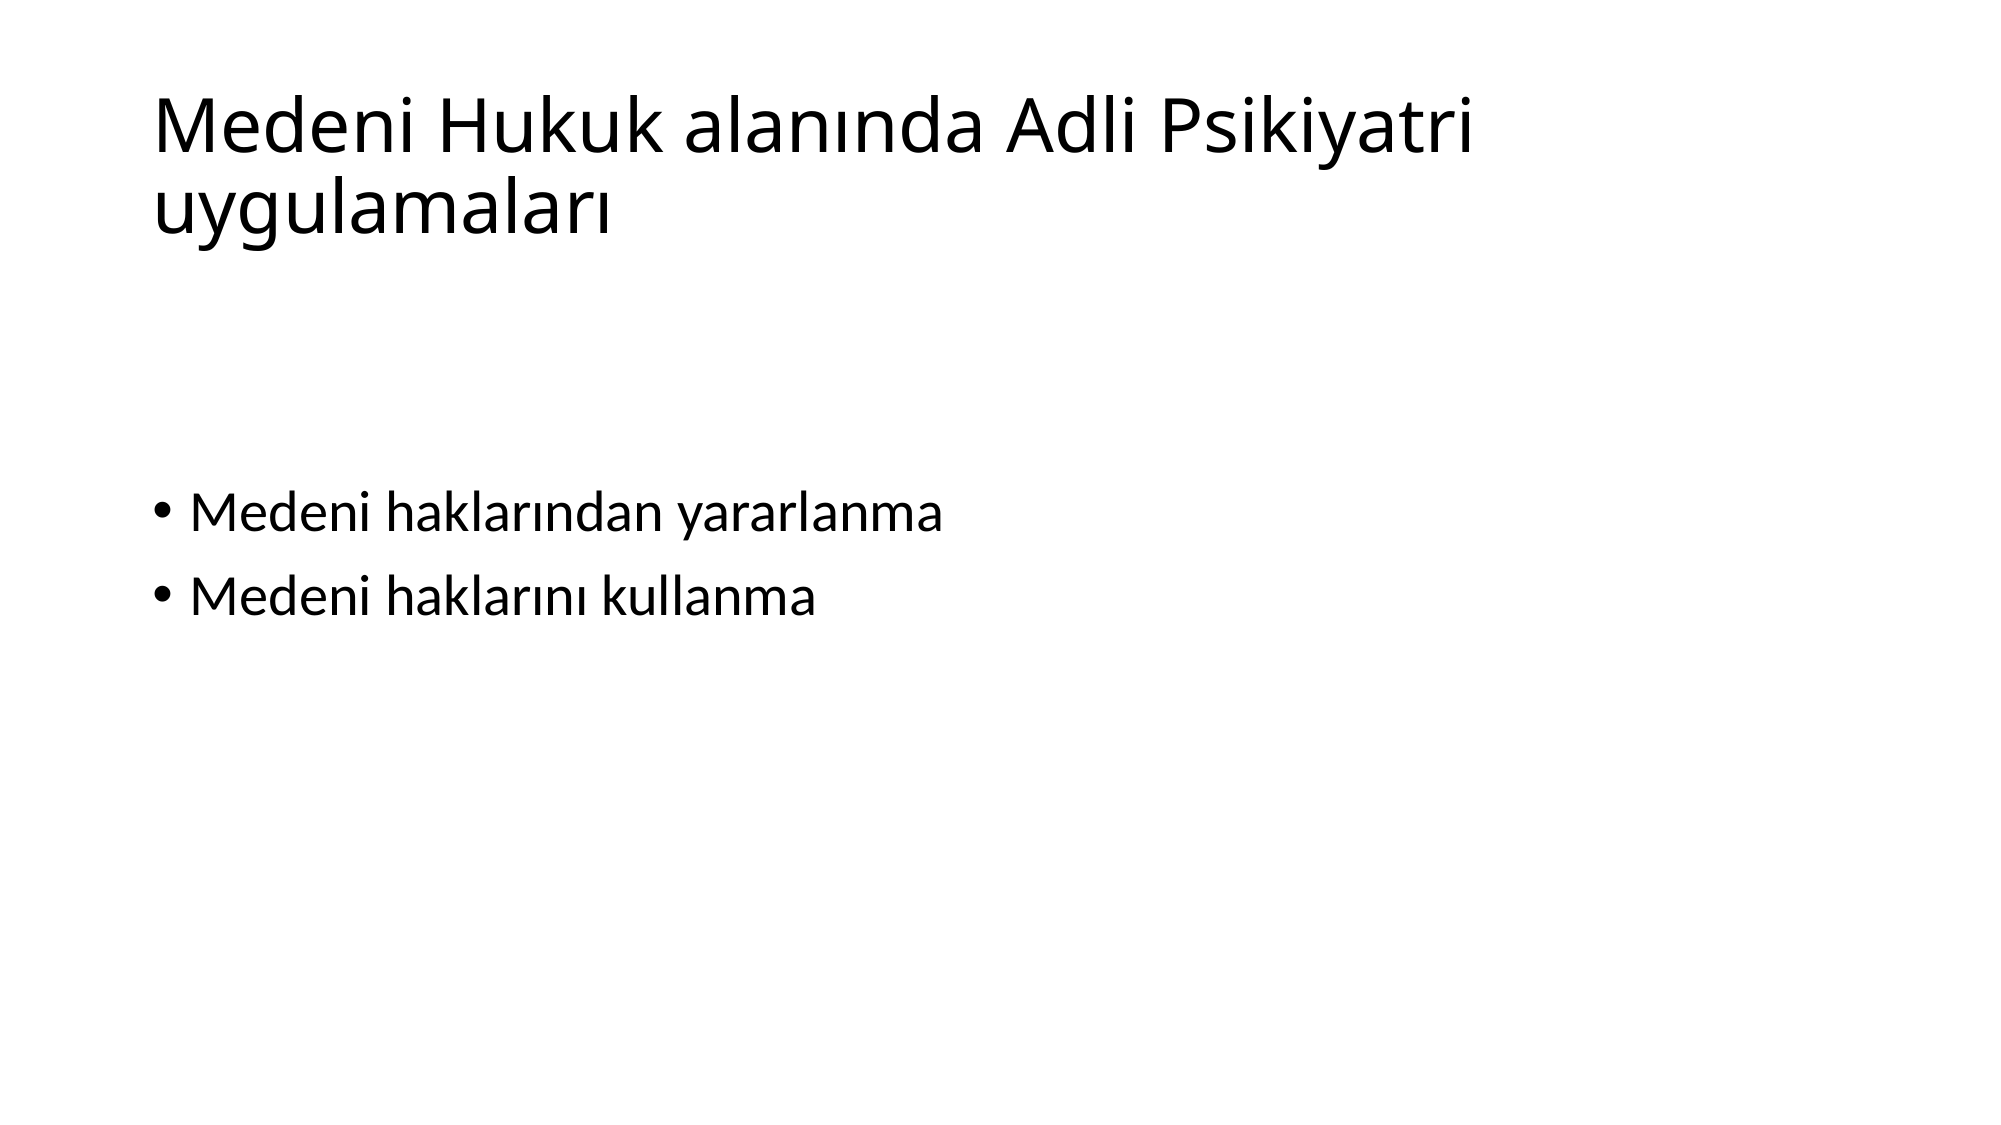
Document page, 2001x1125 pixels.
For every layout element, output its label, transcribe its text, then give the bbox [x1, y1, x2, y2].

title Medeni Hukuk alanında Adli Psikiyatri uygulamaları [137, 59, 1863, 278]
list Medeni haklarından yararlanma Medeni haklarını kullanma [137, 299, 1863, 1014]
